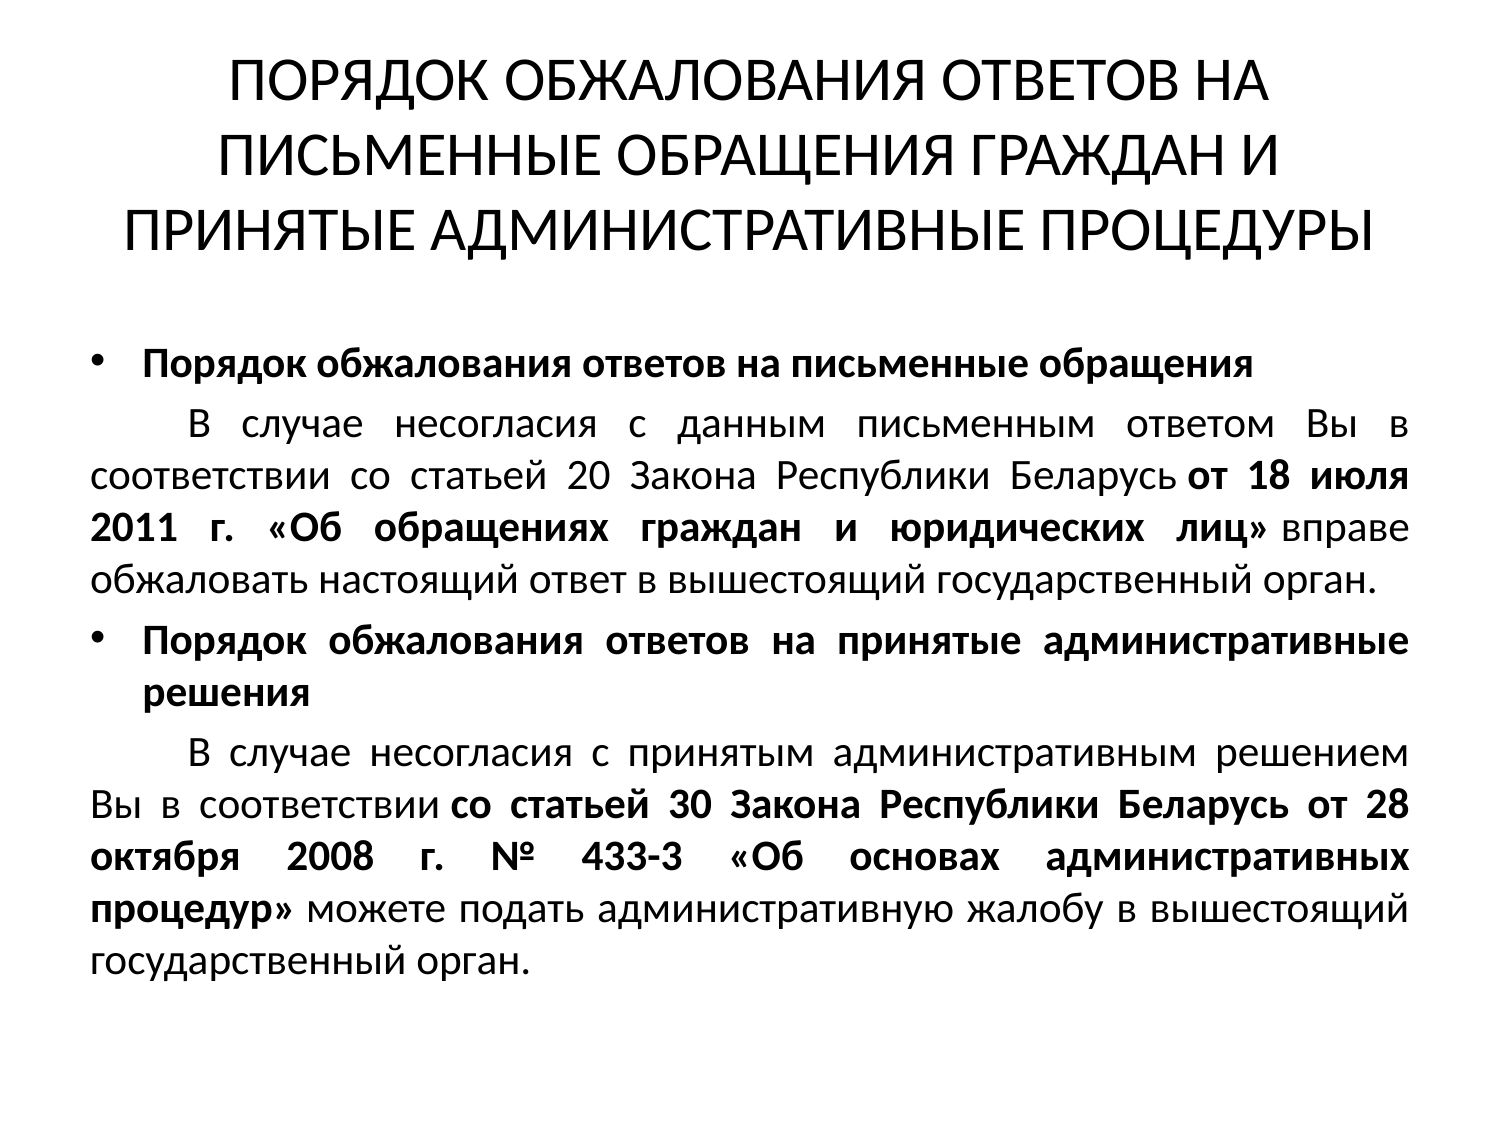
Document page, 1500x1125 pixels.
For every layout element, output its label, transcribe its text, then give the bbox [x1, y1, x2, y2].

list Порядок обжалования ответов на письменные обращения В случае несогласия с данным письменным ответом Вы в соответствии со статьей 20 Закона Республики Беларусь от 18 июля 2011 г. «Об обращениях граждан и юридических лиц» вправе обжаловать настоящий ответ в вышестоящий государственный орган. Порядок обжалования ответов на принятые административные решения В случае несогласия с принятым административным решением Вы в соответствии со статьей 30 Закона Республики Беларусь от 28 октября 2008 г. № 433-3 «Об основах административных процедур» можете подать административную жалобу в вышестоящий государственный орган. [75, 326, 1425, 1005]
title ПОРЯДОК ОБЖАЛОВАНИЯ ОТВЕТОВ НА ПИСЬМЕННЫЕ ОБРАЩЕНИЯ ГРАЖДАН И ПРИНЯТЫЕ АДМИНИСТРАТИВНЫЕ ПРОЦЕДУРЫ [75, 45, 1425, 256]
